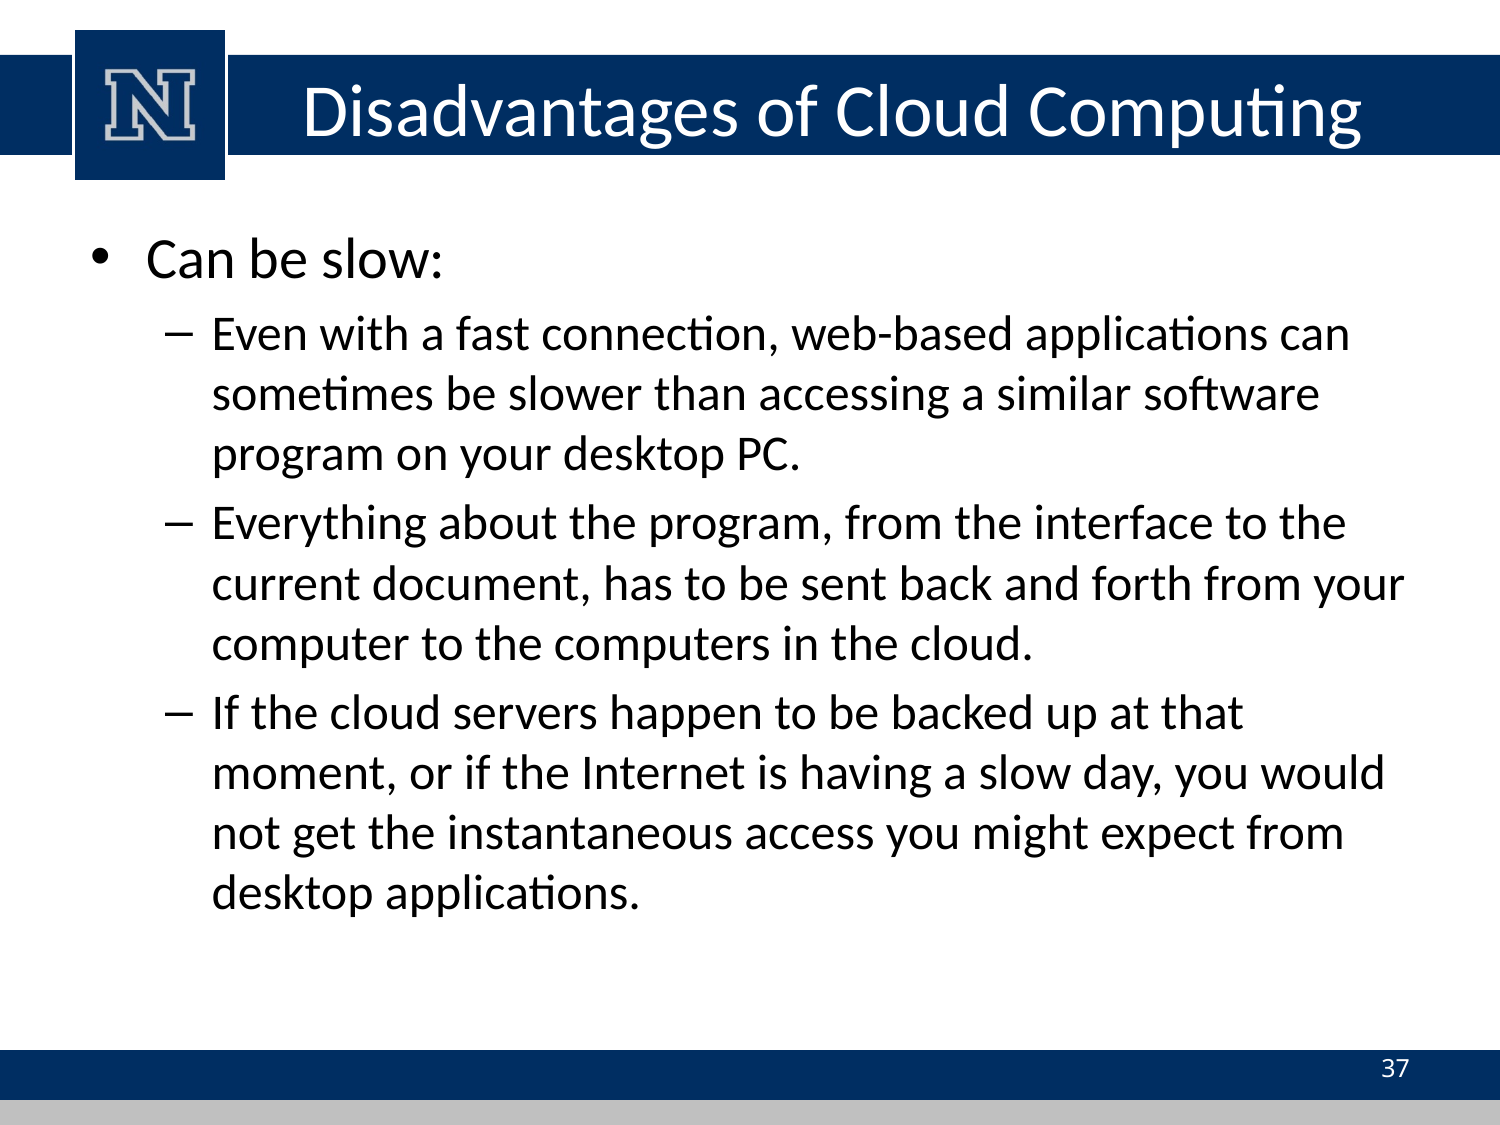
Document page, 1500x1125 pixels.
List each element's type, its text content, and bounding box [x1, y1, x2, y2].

list Can be slow: Even with a fast connection, web-based applications can sometimes be slower than accessing a similar software program on your desktop PC. Everything about the program, from the interface to the current document, has to be sent back and forth from your computer to the computers in the cloud. If the cloud servers happen to be backed up at that moment, or if the Internet is having a slow day, you would not get the instantaneous access you might expect from desktop applications. [75, 212, 1425, 1005]
title Disadvantages of Cloud Computing [287, 12, 1475, 200]
text_box ‹#› [1074, 1040, 1425, 1100]
picture [75, 30, 225, 180]
